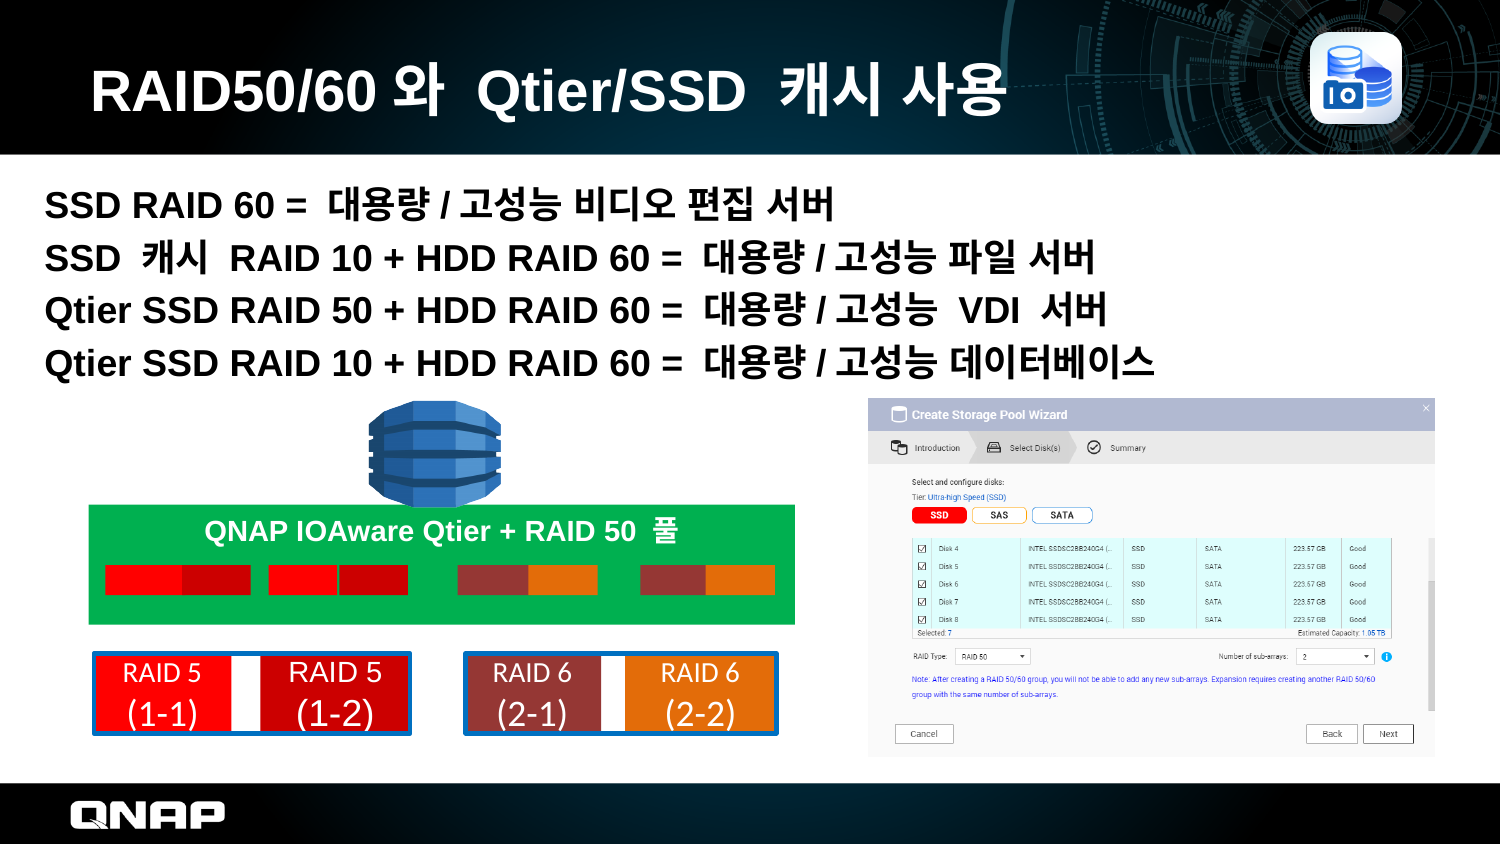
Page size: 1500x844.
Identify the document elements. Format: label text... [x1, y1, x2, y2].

text_box [640, 565, 705, 596]
text_box [105, 565, 182, 596]
text_box [528, 565, 598, 596]
title RAID50/60와 Qtier/SSD 캐시 사용 [75, 17, 1425, 159]
text_box [705, 565, 775, 596]
picture [0, 0, 1500, 844]
text_box [457, 565, 528, 596]
text_box [182, 565, 251, 596]
text_box [465, 653, 777, 734]
text_box QNAP IOAware Qtier + RAID 50 풀 [88, 504, 795, 625]
text_box [93, 653, 411, 734]
list SSD RAID 60 = 대용량/고성능 비디오 편집 서버 SSD 캐시 RAID 10 + HDD RAID 60 = 대용량/고성능 파일 서버 Qtier SSD RAID 50 + HDD RAID 60 = 대용량/고성능 VDI 서버 Qtier SSD RAID 10 + HDD RAID 60 = 대용량/고성능 데이터베이스 [29, 173, 1471, 731]
text_box [268, 565, 338, 596]
text_box [339, 565, 408, 596]
